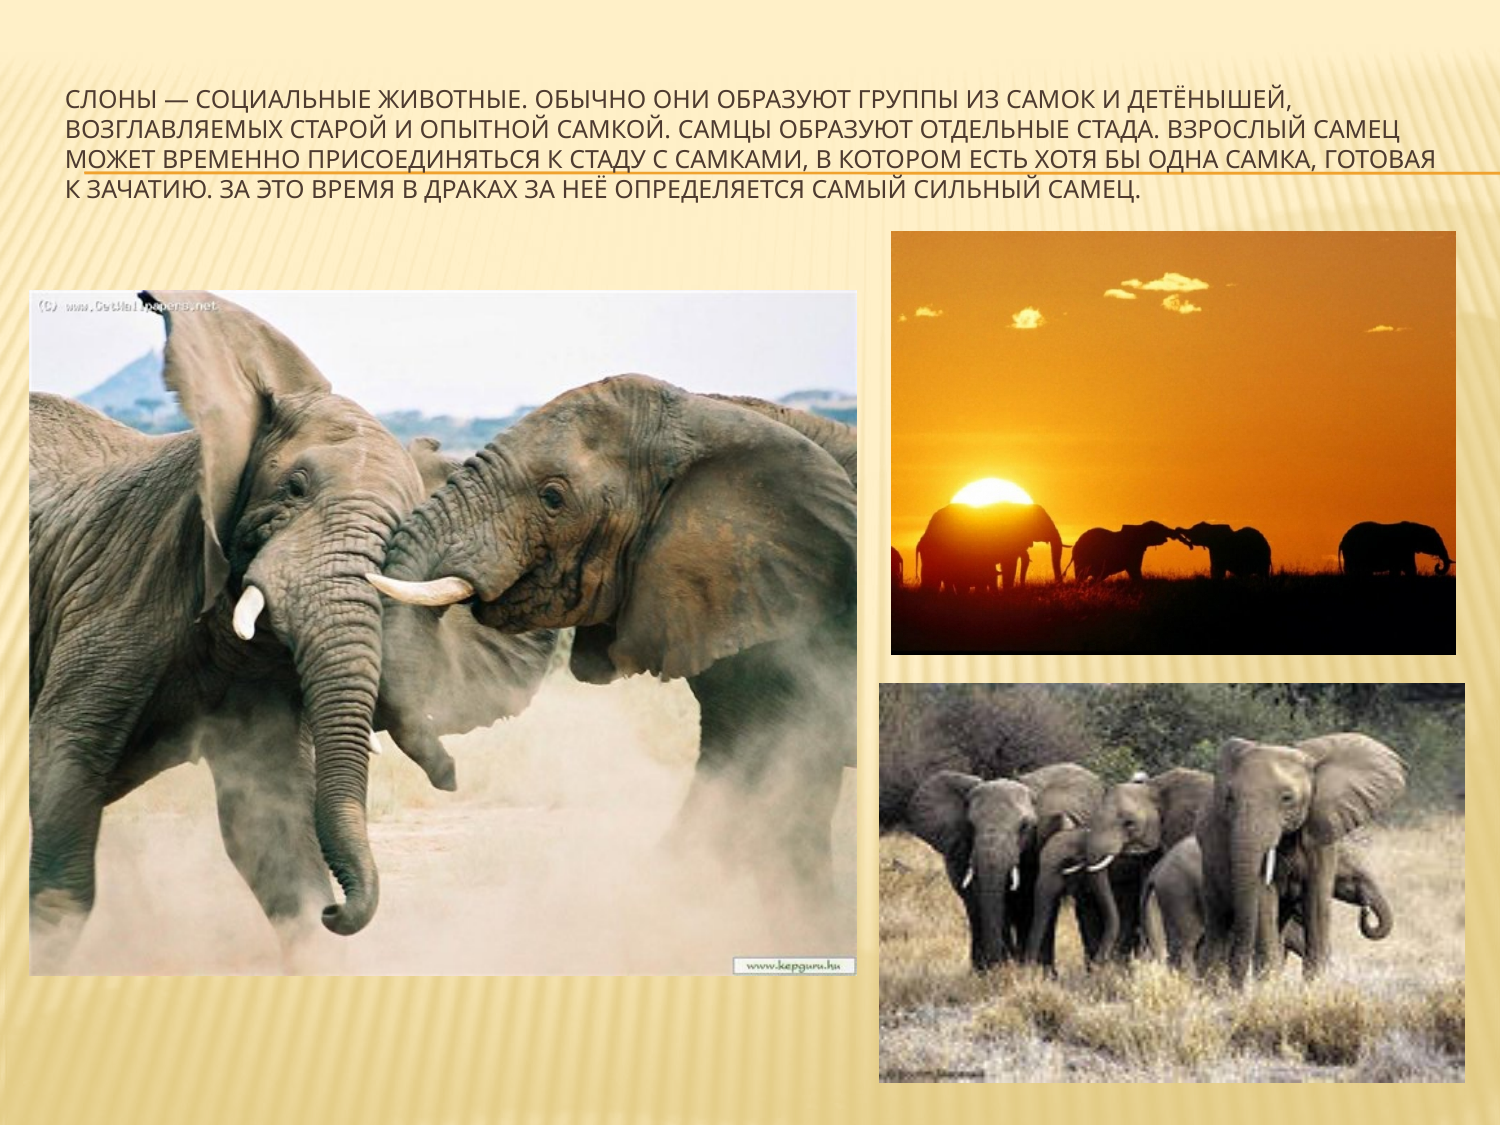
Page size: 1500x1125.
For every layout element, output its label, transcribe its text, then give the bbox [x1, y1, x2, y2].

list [29, 290, 857, 977]
title Слоны — социальные животные. Обычно они образуют группы из самок и детёнышей, возглавляемых старой и опытной самкой. Самцы образуют отдельные стада. Взрослый самец может временно присоединяться к стаду с самками, в котором есть хотя бы одна самка, готовая к зачатию. За это время в драках за неё определяется самый сильный самец. [50, 75, 1475, 213]
picture [879, 683, 1466, 1083]
picture [891, 231, 1456, 655]
